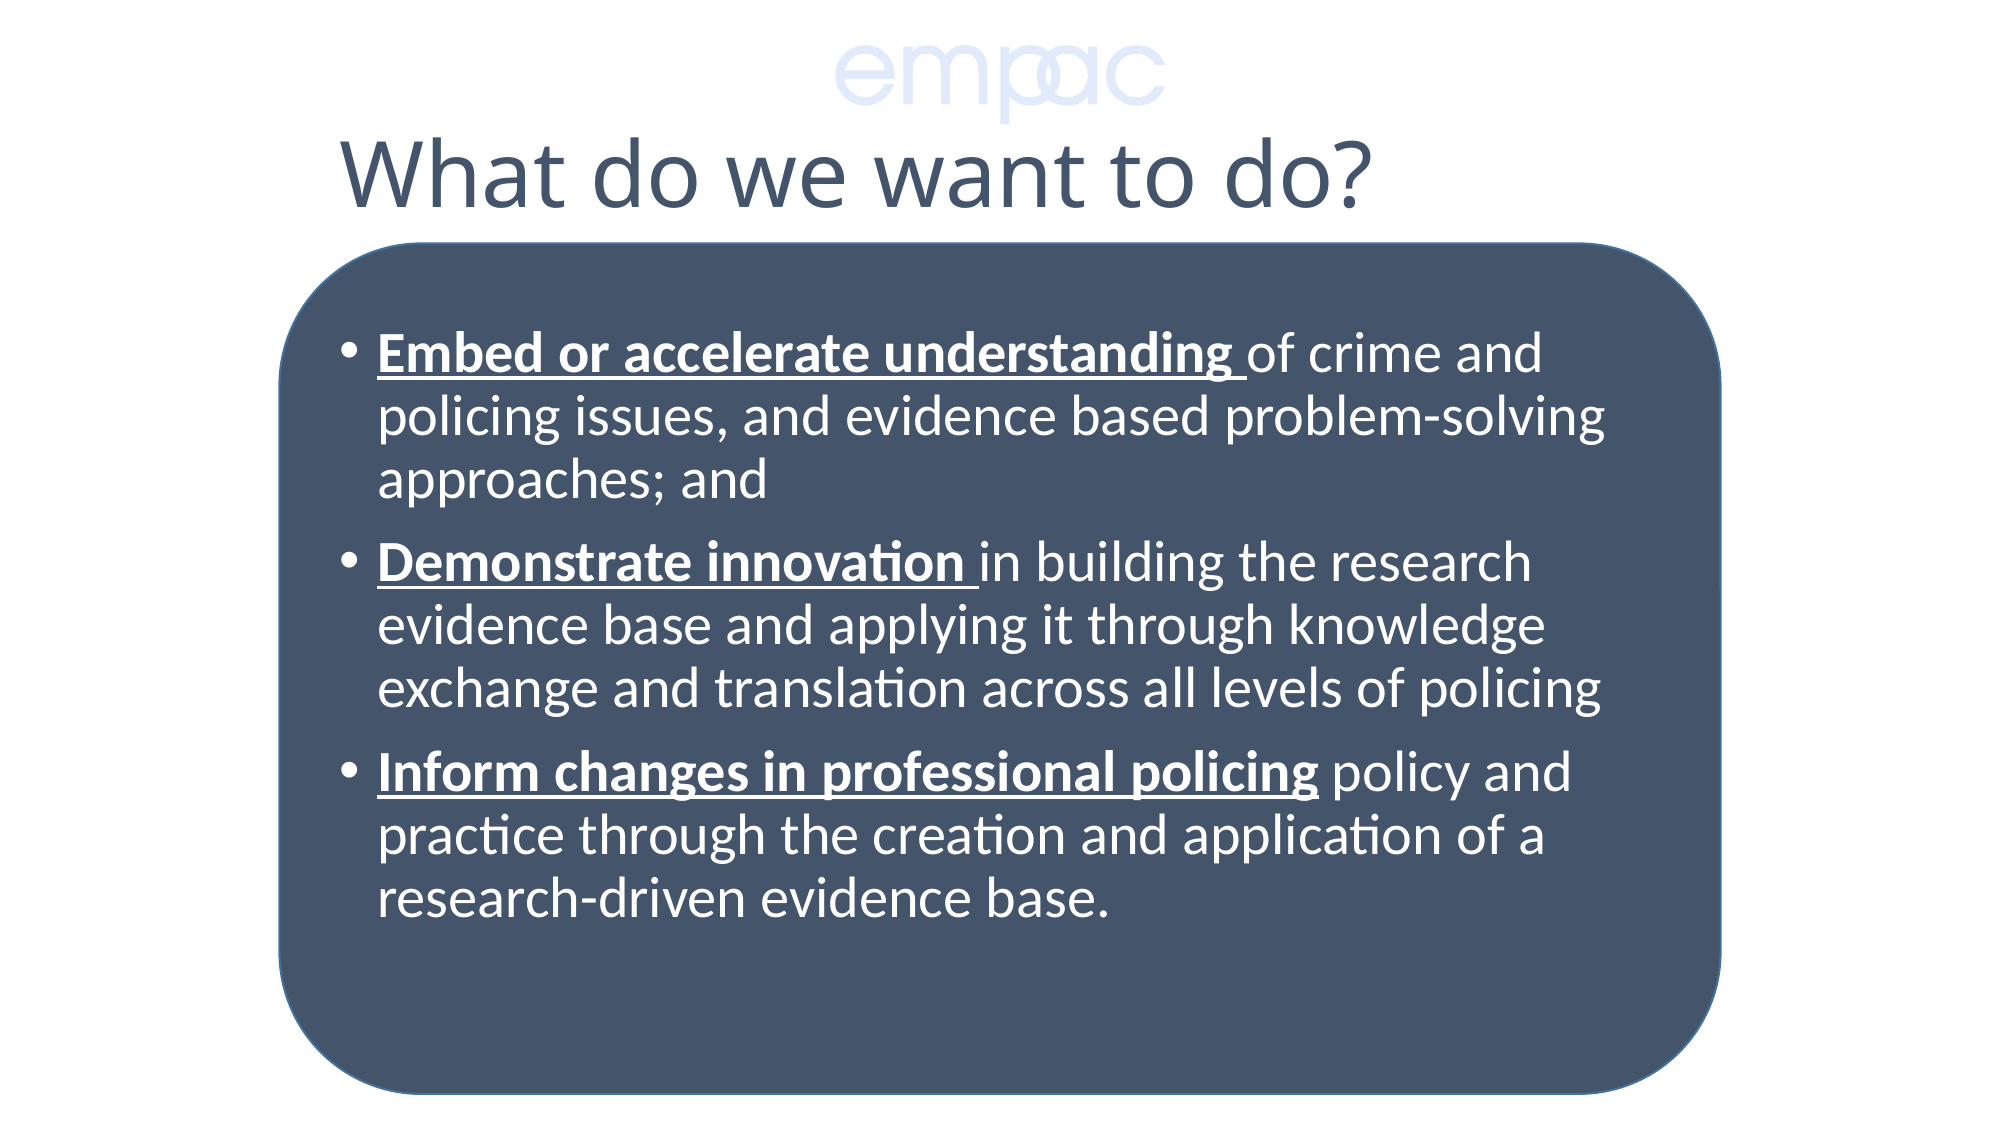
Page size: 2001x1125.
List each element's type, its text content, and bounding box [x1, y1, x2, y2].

list Embed or accelerate understanding of crime and policing issues, and evidence based problem-solving approaches; and Demonstrate innovation in building the research evidence base and applying it through knowledge exchange and translation across all levels of policing Inform changes in professional policing policy and practice through the creation and application of a research-driven evidence base. [324, 314, 1675, 1005]
text_box [278, 272, 1722, 1095]
picture [832, 42, 1168, 126]
title What do we want to do? [324, 84, 1675, 272]
